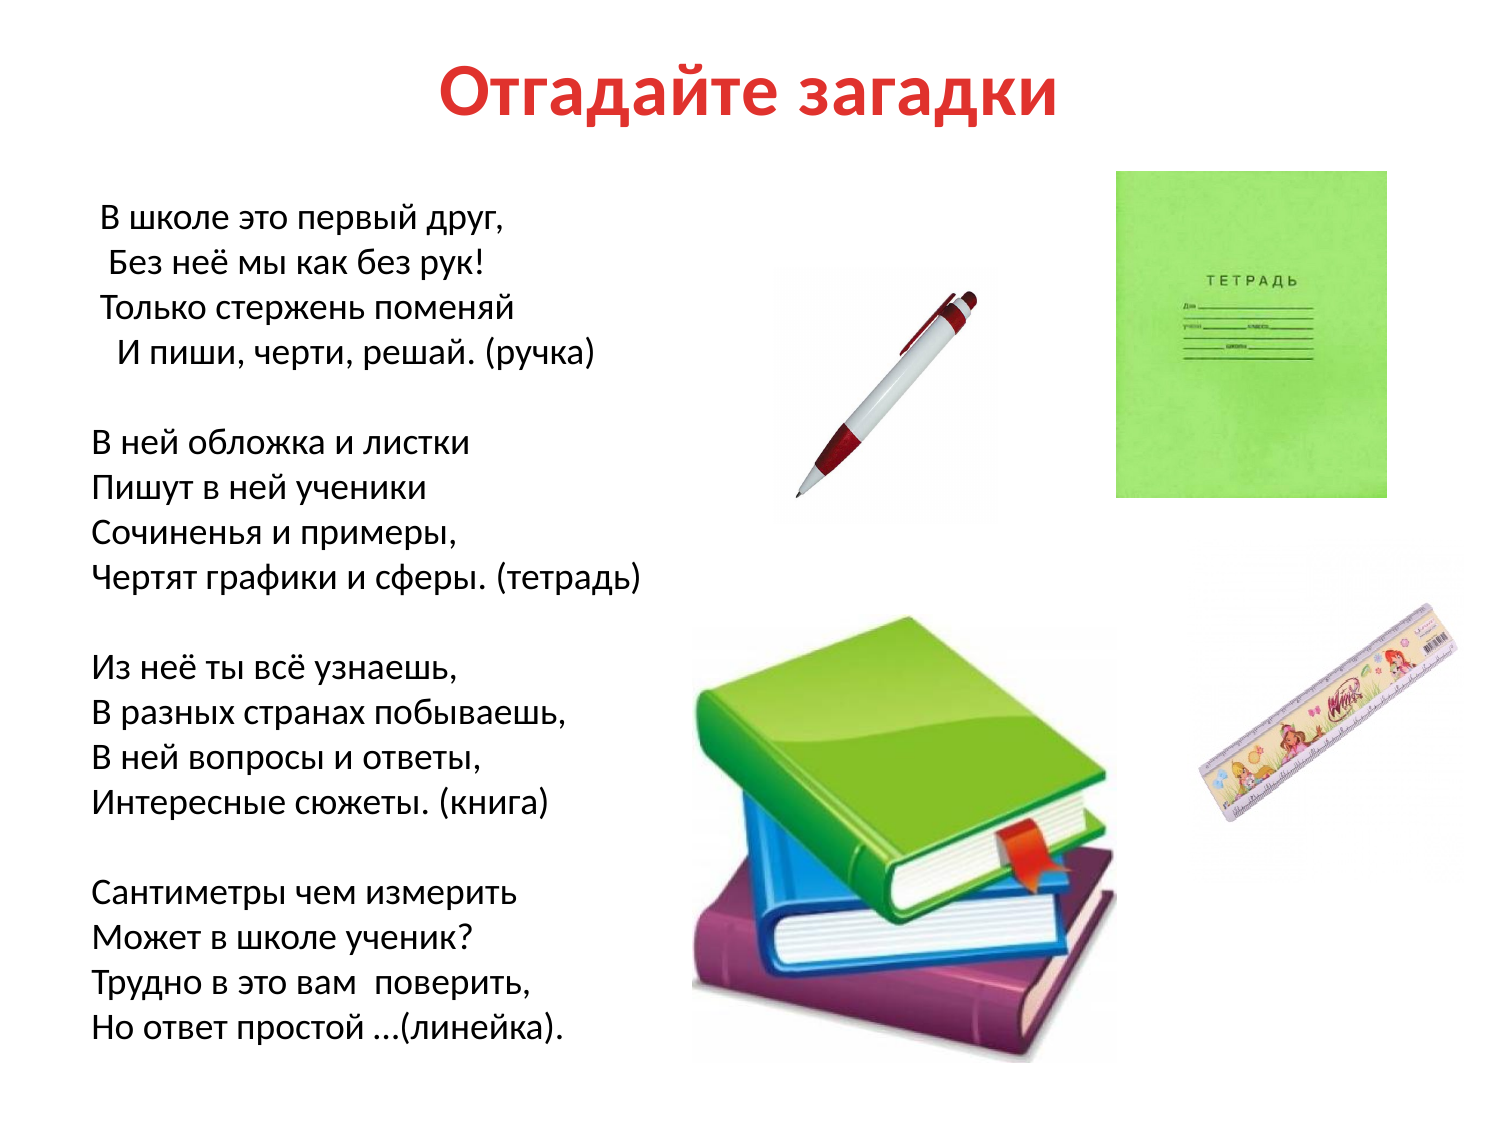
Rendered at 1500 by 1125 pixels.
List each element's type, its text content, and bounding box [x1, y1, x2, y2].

picture [773, 266, 999, 524]
text_box В школе это первый друг, Без неё мы как без рук! Только стержень поменяй И пиши, черти, решай. (ручка) В ней обложка и листки Пишут в ней ученики Сочиненья и примеры, Чертят графики и сферы. (тетрадь) Из неё ты всё узнаешь, В разных странах побываешь, В ней вопросы и ответы, Интересные сюжеты. (книга) Сантиметры чем измерить Может в школе ученик? Трудно в это вам поверить, Но ответ простой …(линейка). [76, 184, 827, 1055]
picture [1115, 171, 1387, 498]
picture [692, 613, 1117, 1064]
picture [1186, 538, 1464, 883]
text_box Отгадайте загадки [424, 32, 1076, 138]
